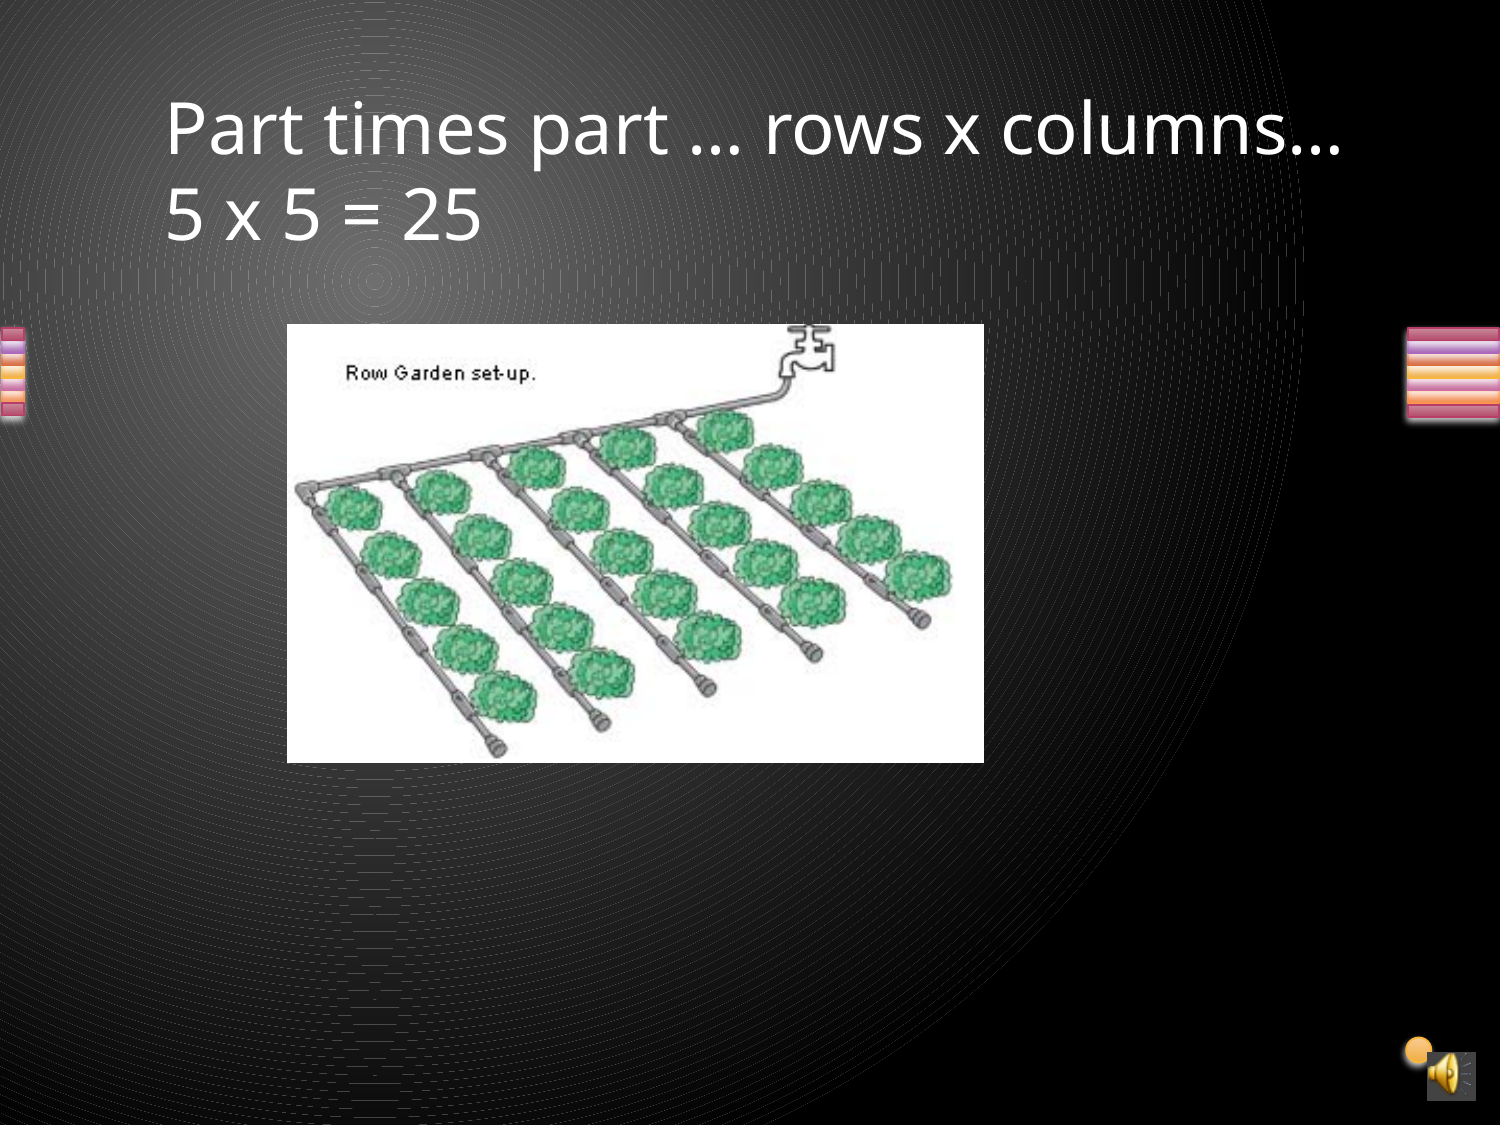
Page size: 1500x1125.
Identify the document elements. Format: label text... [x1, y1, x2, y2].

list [287, 324, 984, 763]
picture [1426, 1051, 1477, 1102]
title Part times part … rows x columns… 5 x 5 = 25 [150, 75, 1413, 263]
